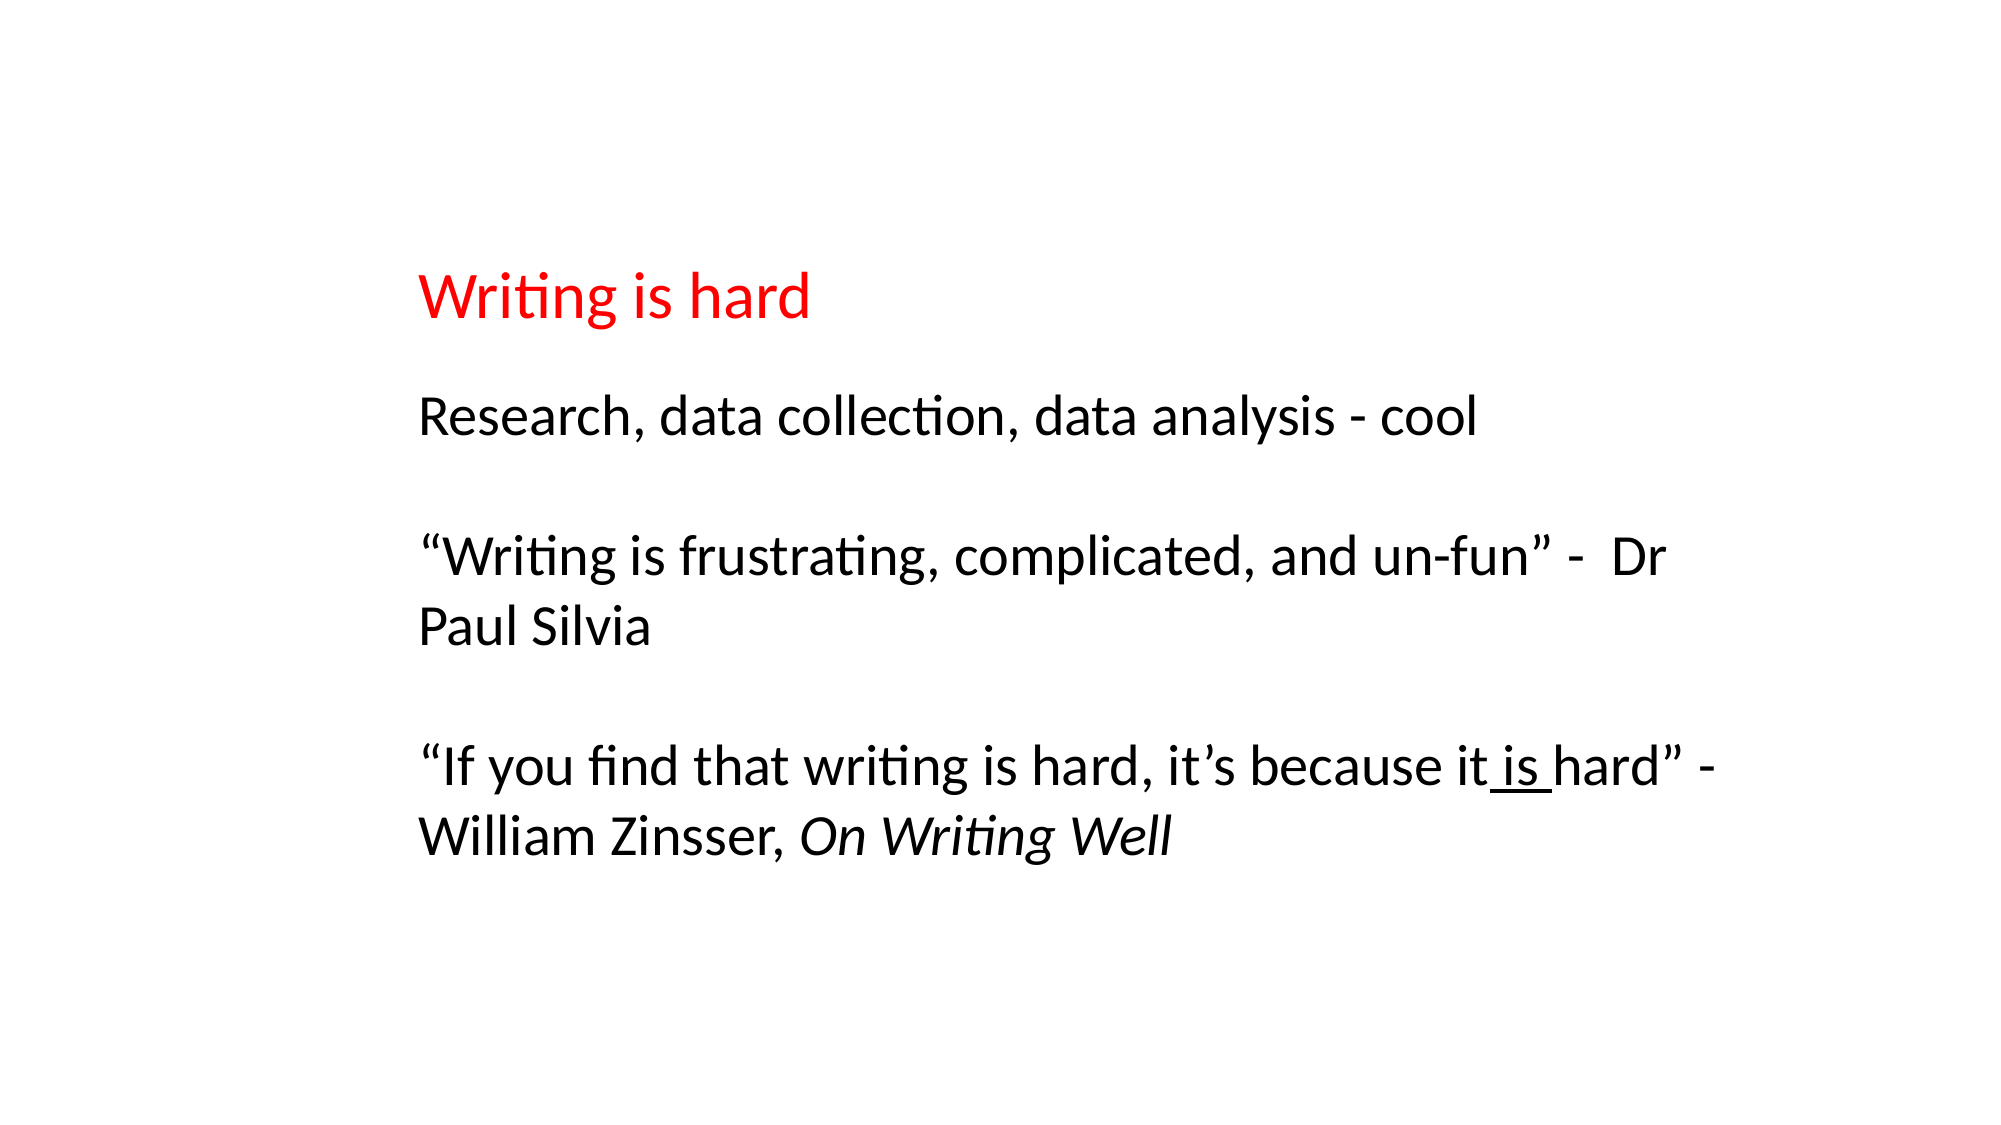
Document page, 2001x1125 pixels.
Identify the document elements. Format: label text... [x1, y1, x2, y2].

text_box Writing is hard Research, data collection, data analysis - cool “Writing is frustrating, complicated, and un-fun” - Dr Paul Silvia “If you find that writing is hard, it’s because it is hard” - William Zinsser, On Writing Well [403, 244, 1740, 874]
